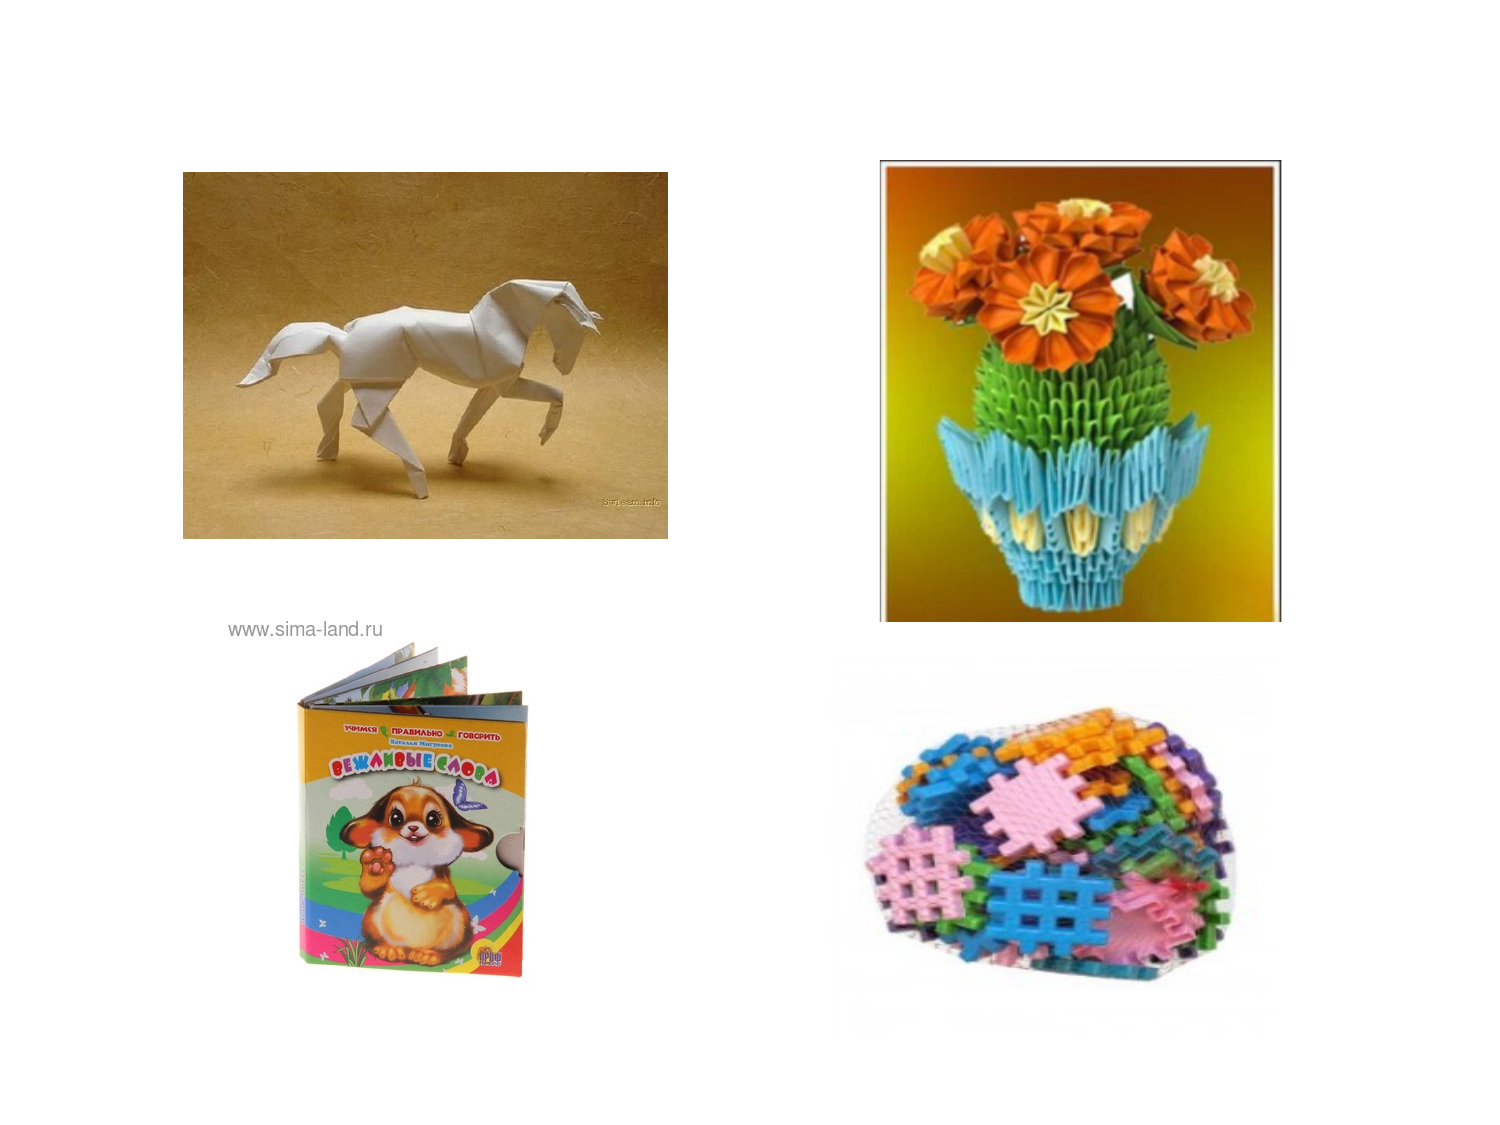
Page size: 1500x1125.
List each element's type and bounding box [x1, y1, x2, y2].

picture [218, 609, 609, 1024]
picture [761, 656, 1341, 1036]
picture [879, 160, 1282, 622]
picture [182, 172, 668, 540]
